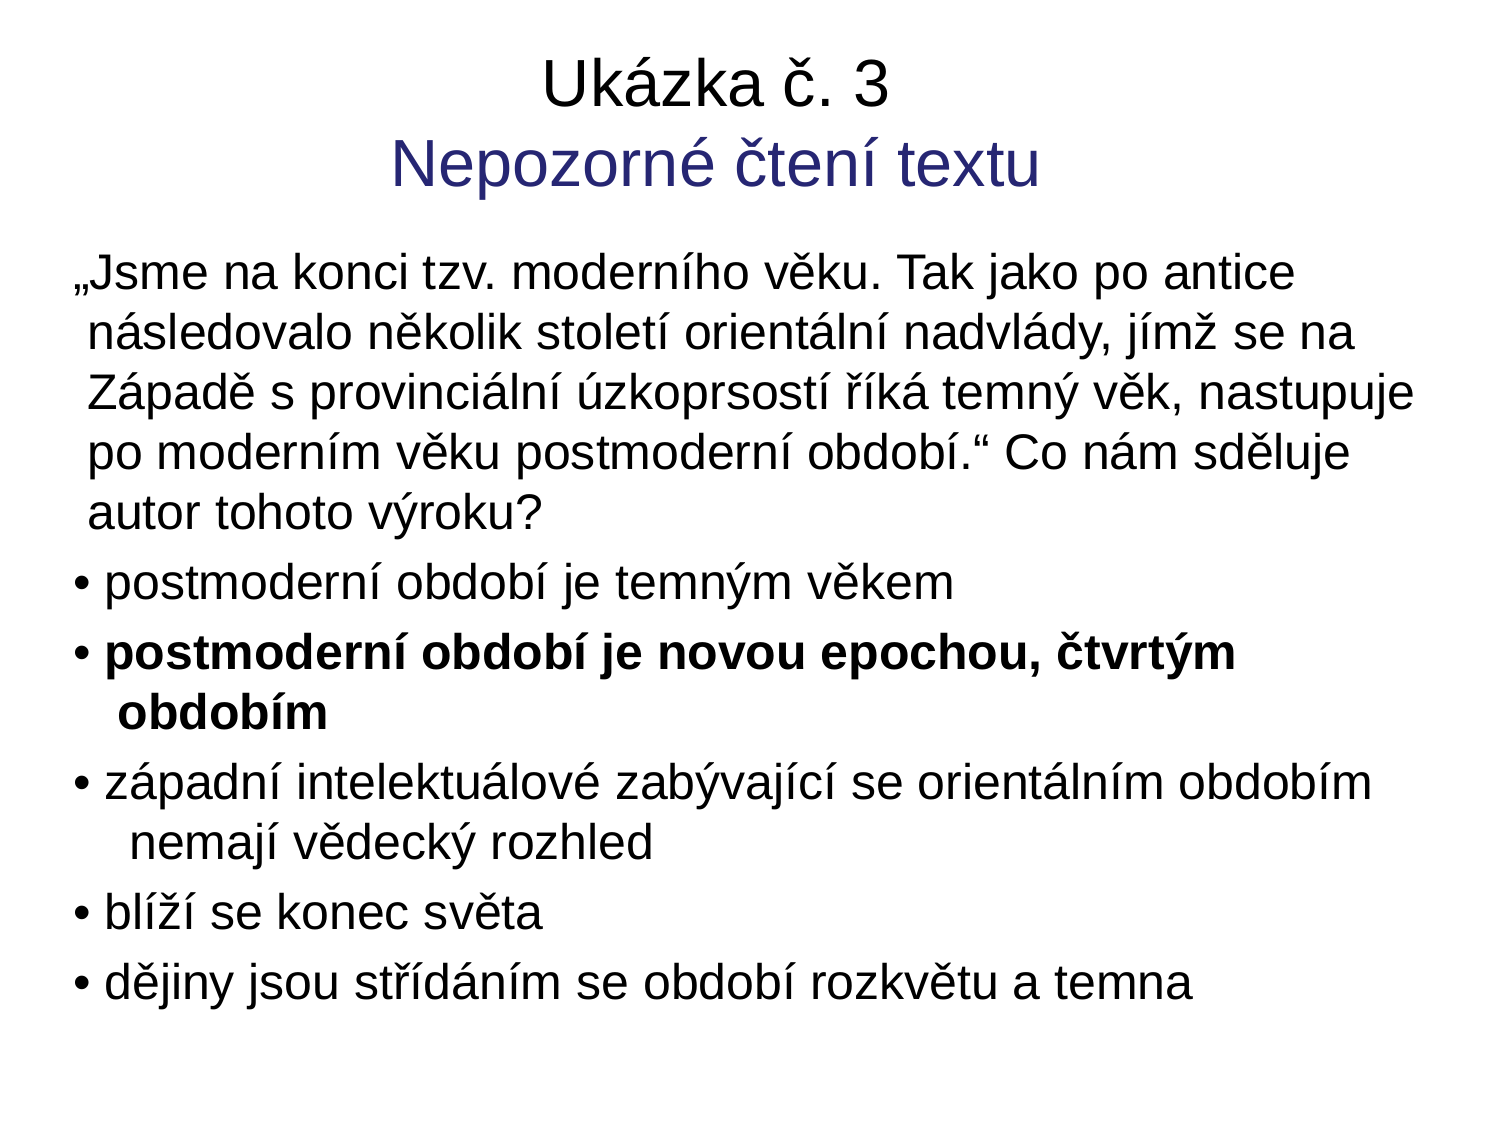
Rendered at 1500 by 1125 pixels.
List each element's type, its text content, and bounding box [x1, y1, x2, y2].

title Ukázka č. 3 Nepozorné čtení textu [41, 26, 1392, 214]
list „Jsme na konci tzv. moderního věku. Tak jako po antice následovalo několik století orientální nadvlády, jímž se na Západě s provinciální úzkoprsostí říká temný věk, nastupuje po moderním věku postmoderní období.“ Co nám sděluje autor tohoto výroku? • postmoderní období je temným věkem • postmoderní období je novou epochou, čtvrtým obdobím • západní intelektuálové zabývající se orientálním obdobím nemají vědecký rozhled • blíží se konec světa • dějiny jsou střídáním se období rozkvětu a temna [58, 231, 1442, 975]
